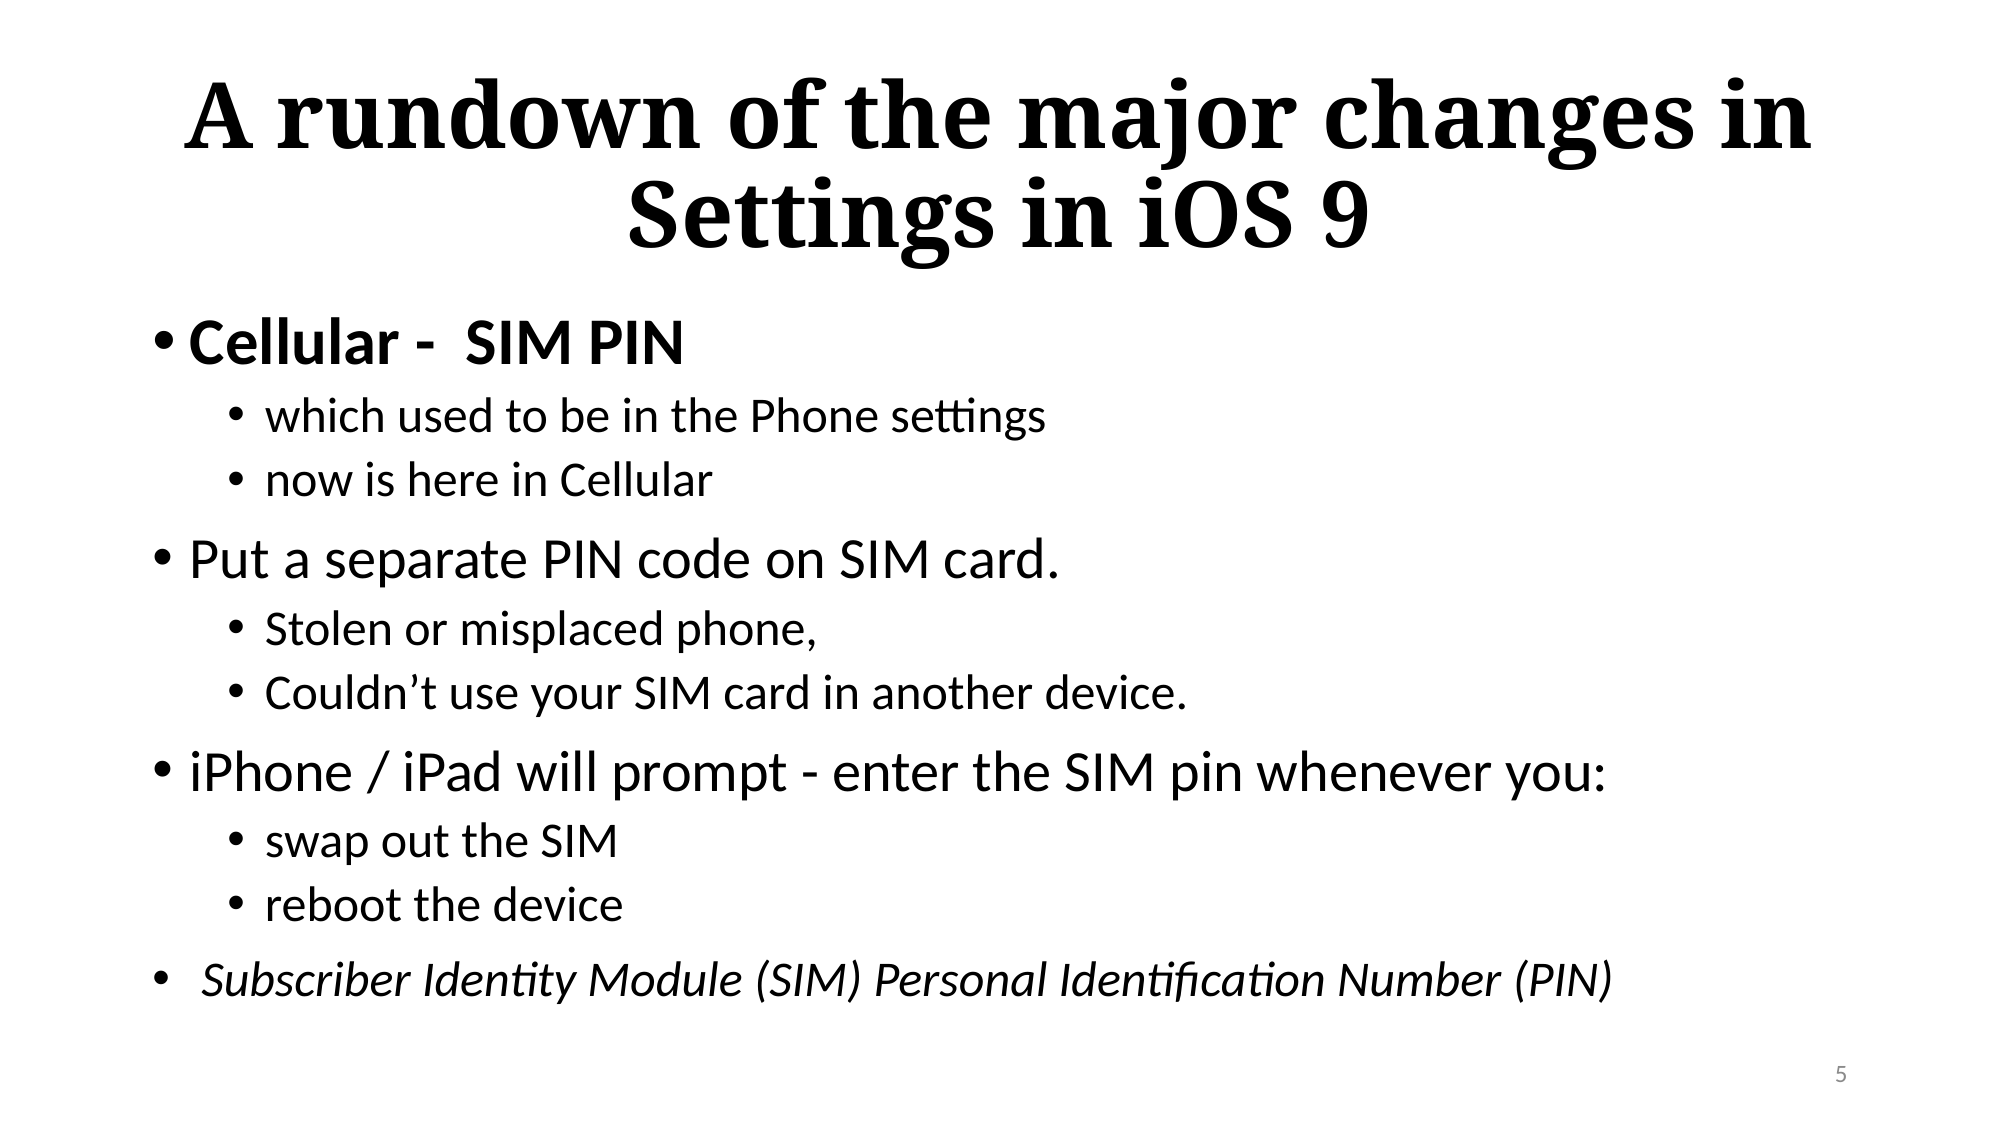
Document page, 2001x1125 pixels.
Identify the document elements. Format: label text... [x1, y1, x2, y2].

title A rundown of the major changes in Settings in iOS 9 [137, 59, 1863, 278]
slide_number 5 [1412, 1042, 1863, 1103]
list Cellular - SIM PIN which used to be in the Phone settings now is here in Cellular Put a separate PIN code on SIM card. Stolen or misplaced phone, Couldn’t use your SIM card in another device. iPhone / iPad will prompt - enter the SIM pin whenever you: swap out the SIM reboot the device Subscriber Identity Module (SIM) Personal Identification Number (PIN) [137, 299, 1863, 1103]
